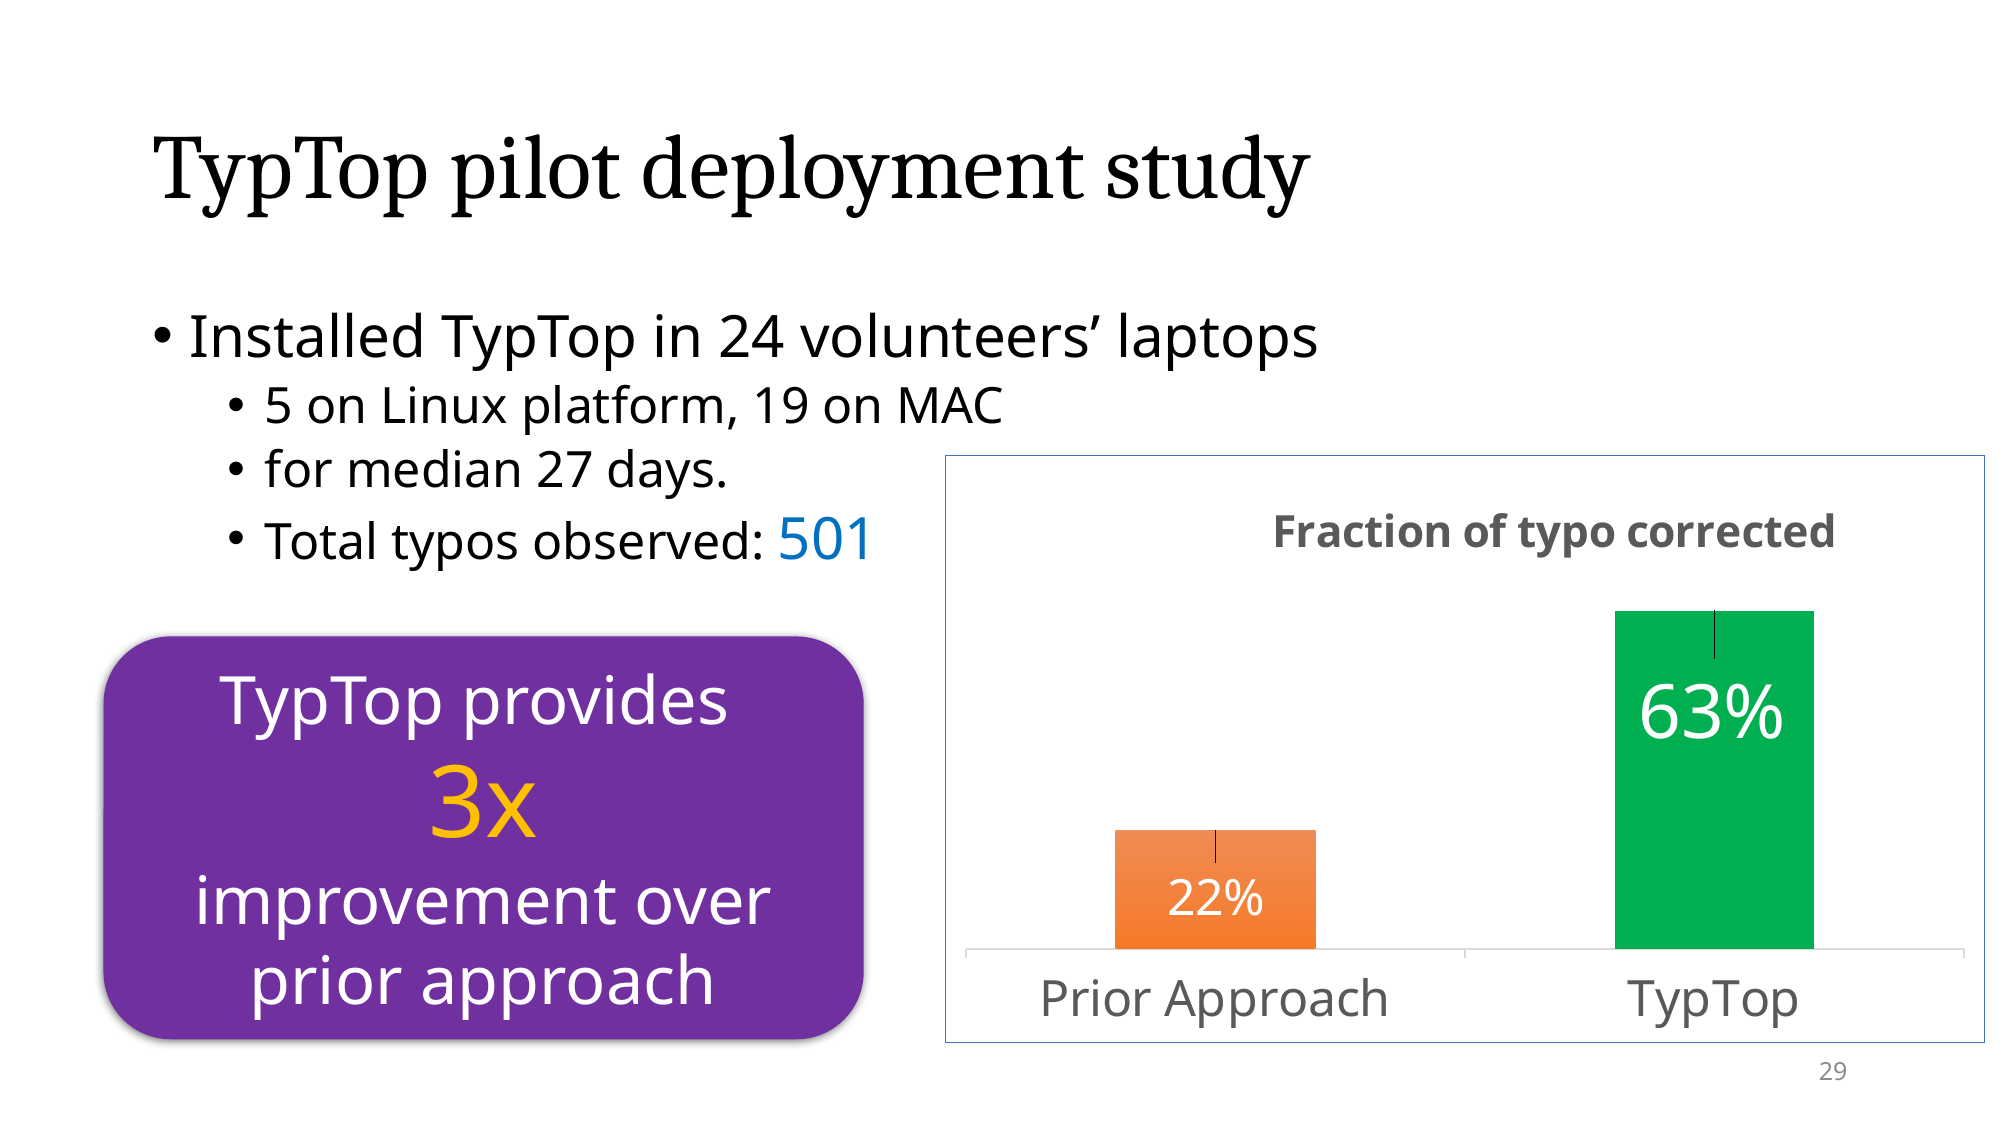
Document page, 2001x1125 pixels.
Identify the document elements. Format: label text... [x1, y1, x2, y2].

chart [944, 455, 1985, 1043]
list Installed TypTop in 24 volunteers’ laptops 5 on Linux platform, 19 on MAC for median 27 days. Total typos observed: 501 [137, 299, 1863, 1014]
title TypTop pilot deployment study [137, 59, 1863, 278]
slide_number 29 [1412, 1043, 1863, 1103]
text_box TypTop provides 3x improvement over prior approach [103, 636, 864, 1040]
